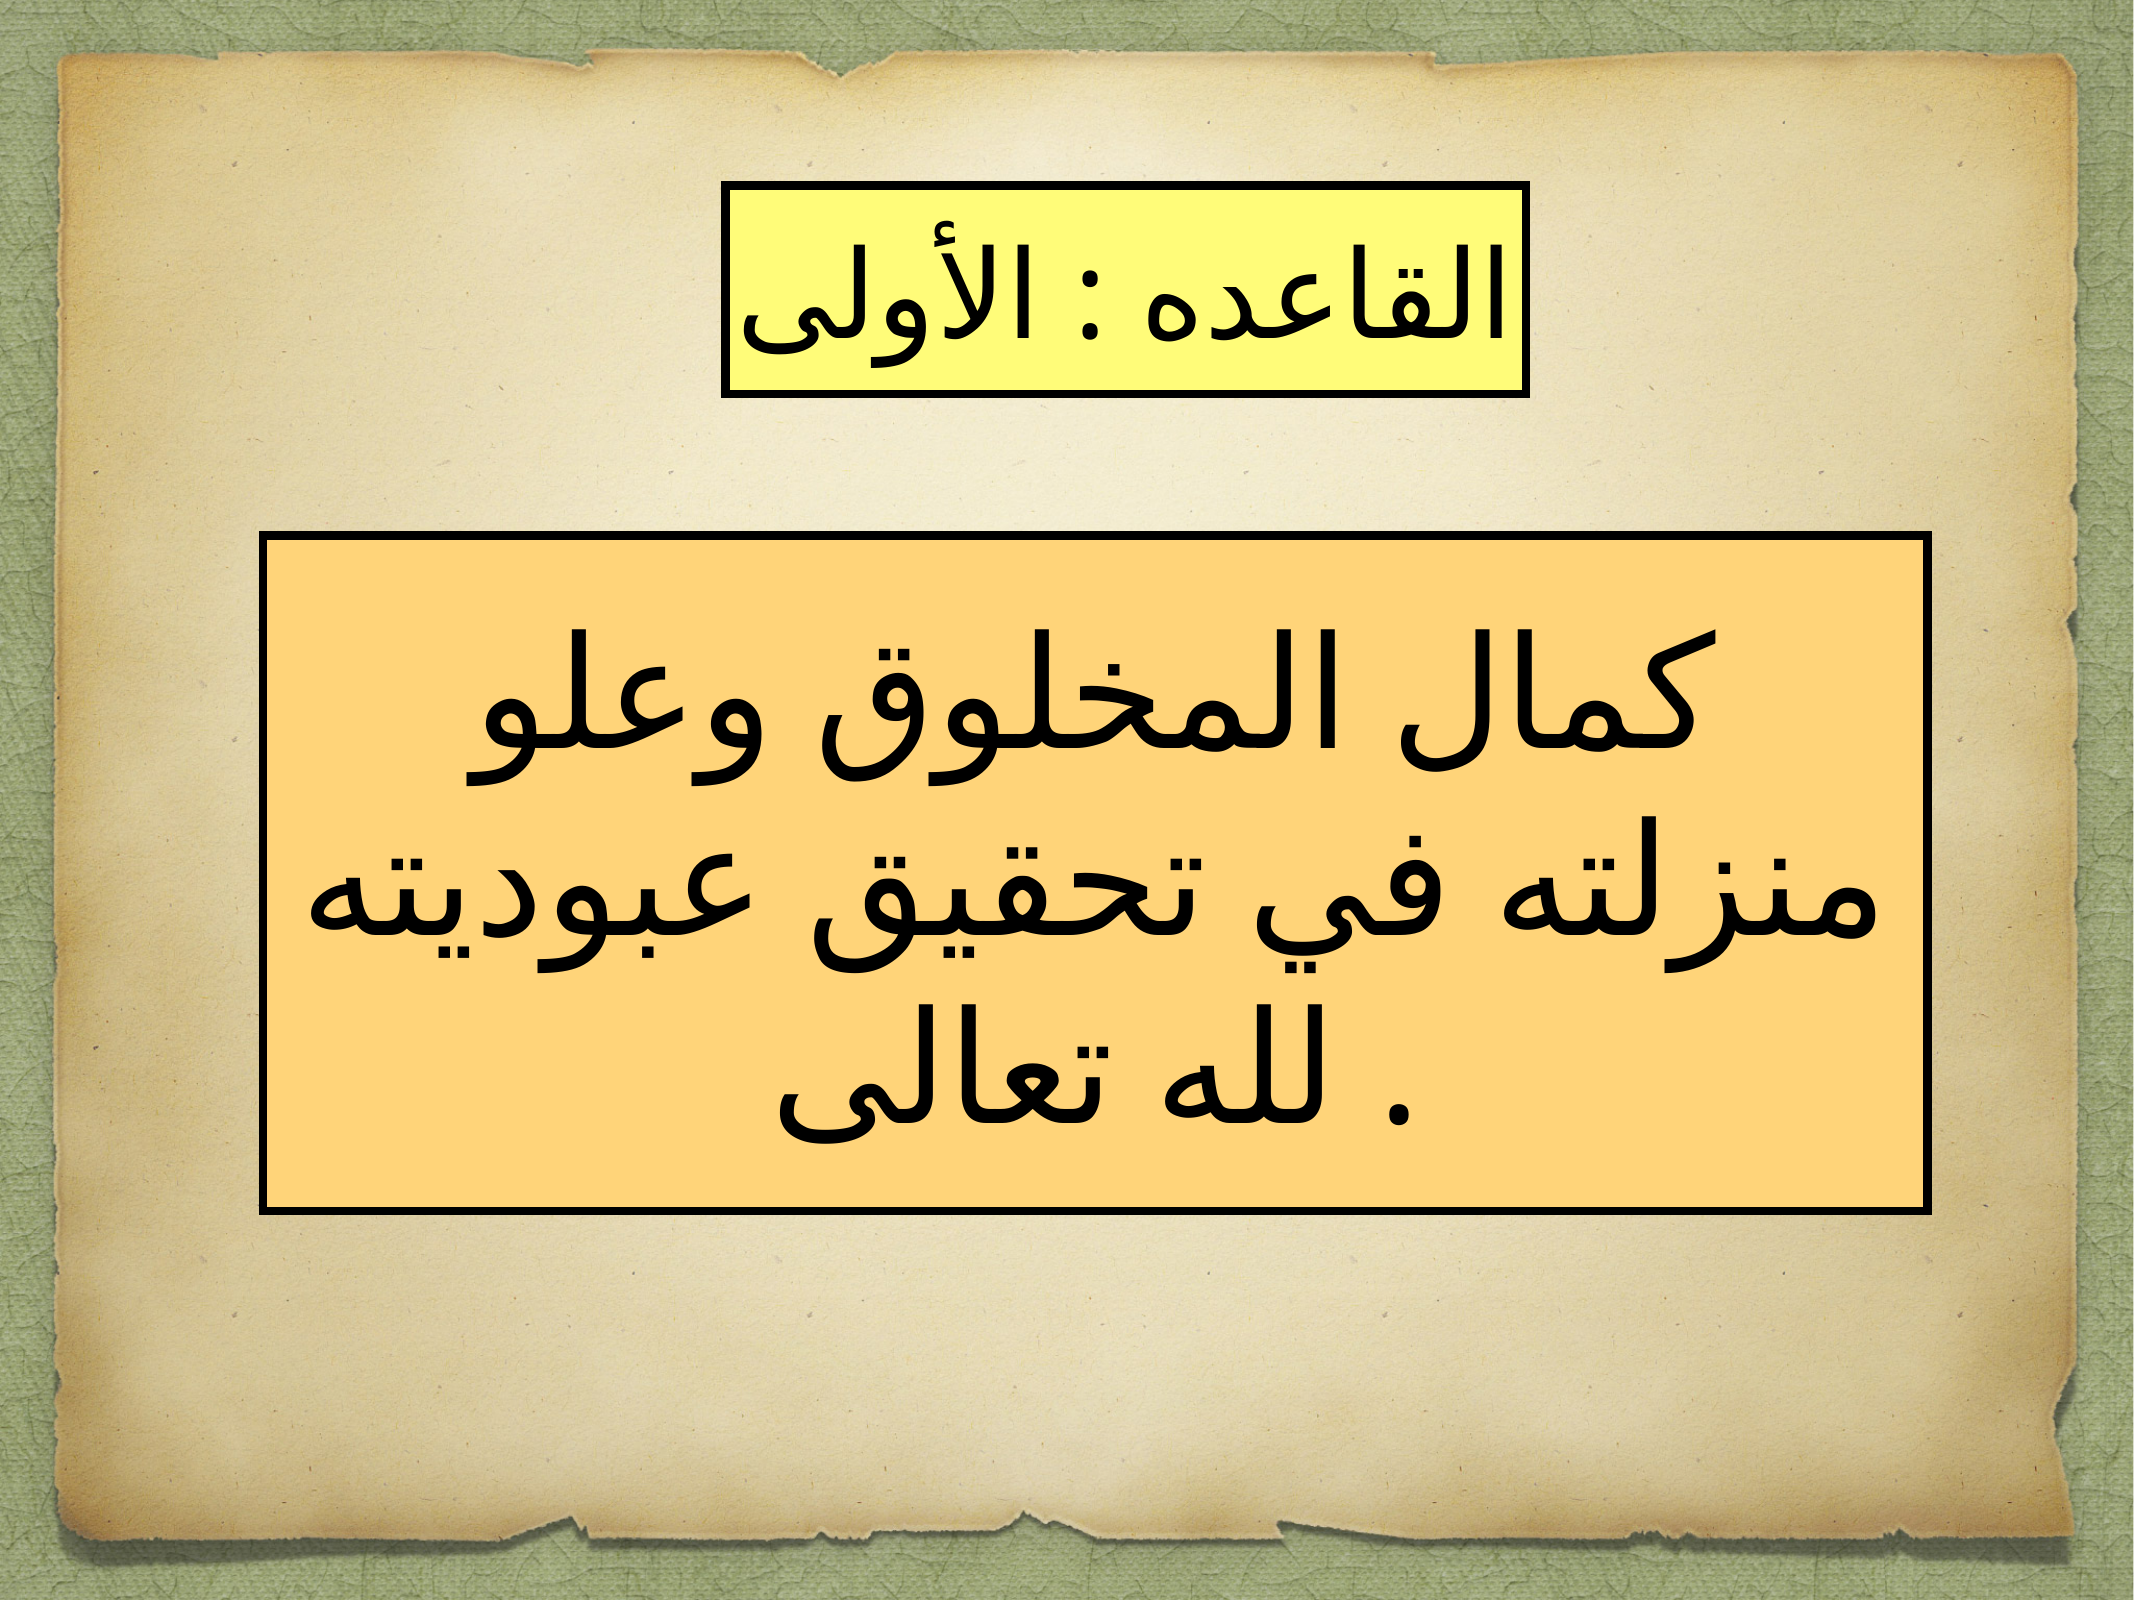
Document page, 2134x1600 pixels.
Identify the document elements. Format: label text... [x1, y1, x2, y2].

picture [0, 0, 2134, 1600]
text_box القاعده : الأولى [725, 185, 1527, 394]
text_box كمال المخلوق وعلو منزلته في تحقيق عبوديته لله تعالى . [262, 535, 1928, 1211]
